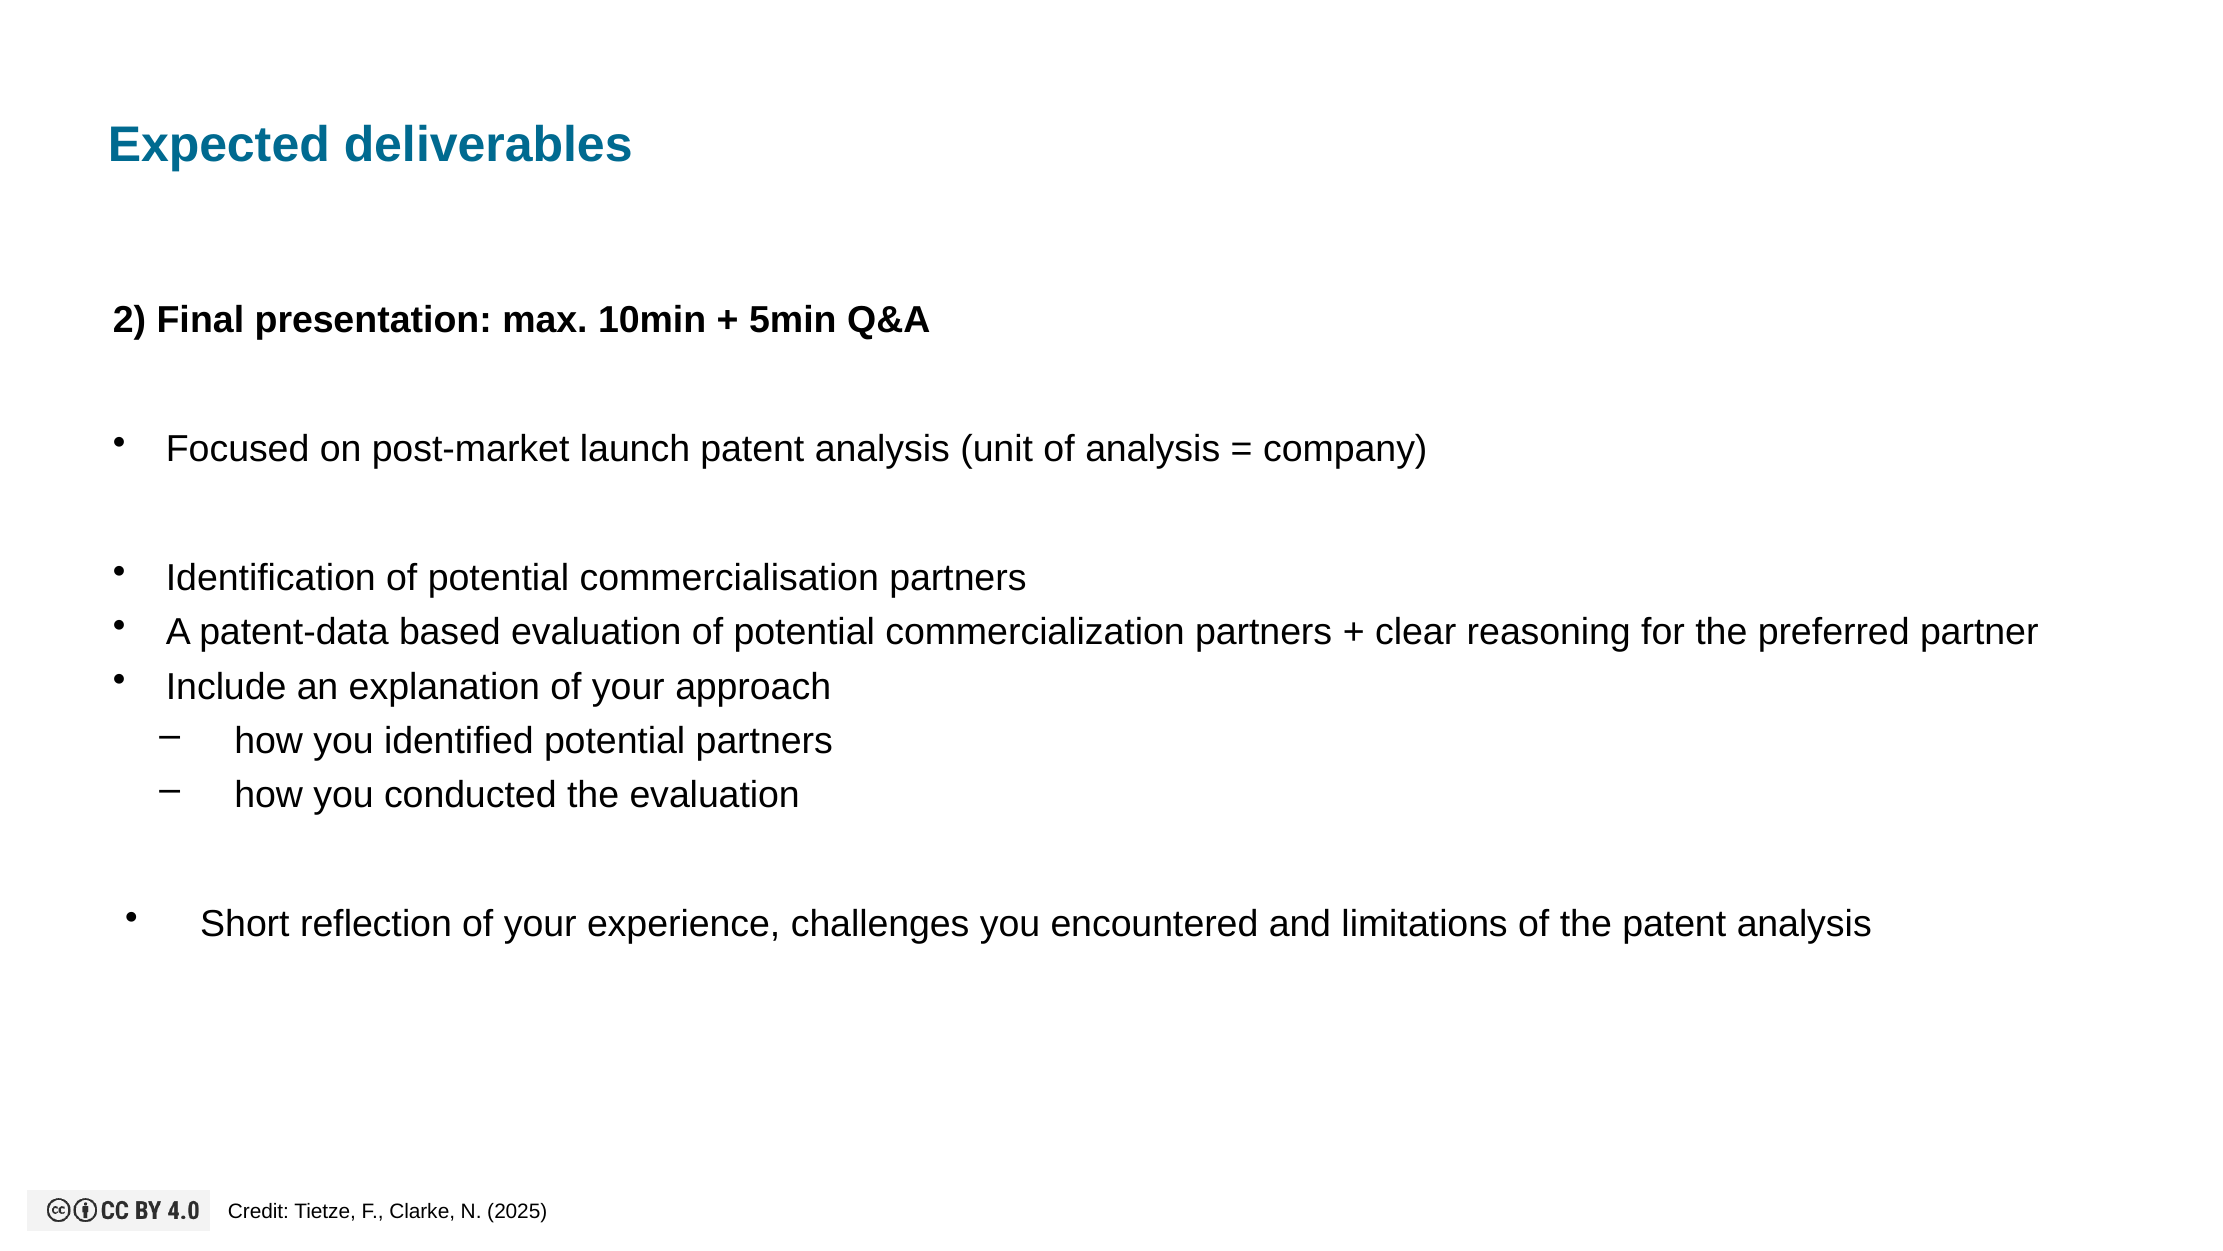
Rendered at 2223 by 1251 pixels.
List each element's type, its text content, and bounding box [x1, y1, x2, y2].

title Expected deliverables [107, 87, 2115, 205]
list 2) Final presentation: max. 10min + 5min Q&A Focused on post-market launch patent analysis (unit of analysis = company) Identification of potential commercialisation partners A patent-data based evaluation of potential commercialization partners + clear reasoning for the preferred partner Include an explanation of your approach how you identified potential partners how you conducted the evaluation Short reflection of your experience, challenges you encountered and limitations of the patent analysis [112, 294, 2159, 1083]
picture [27, 1190, 210, 1231]
